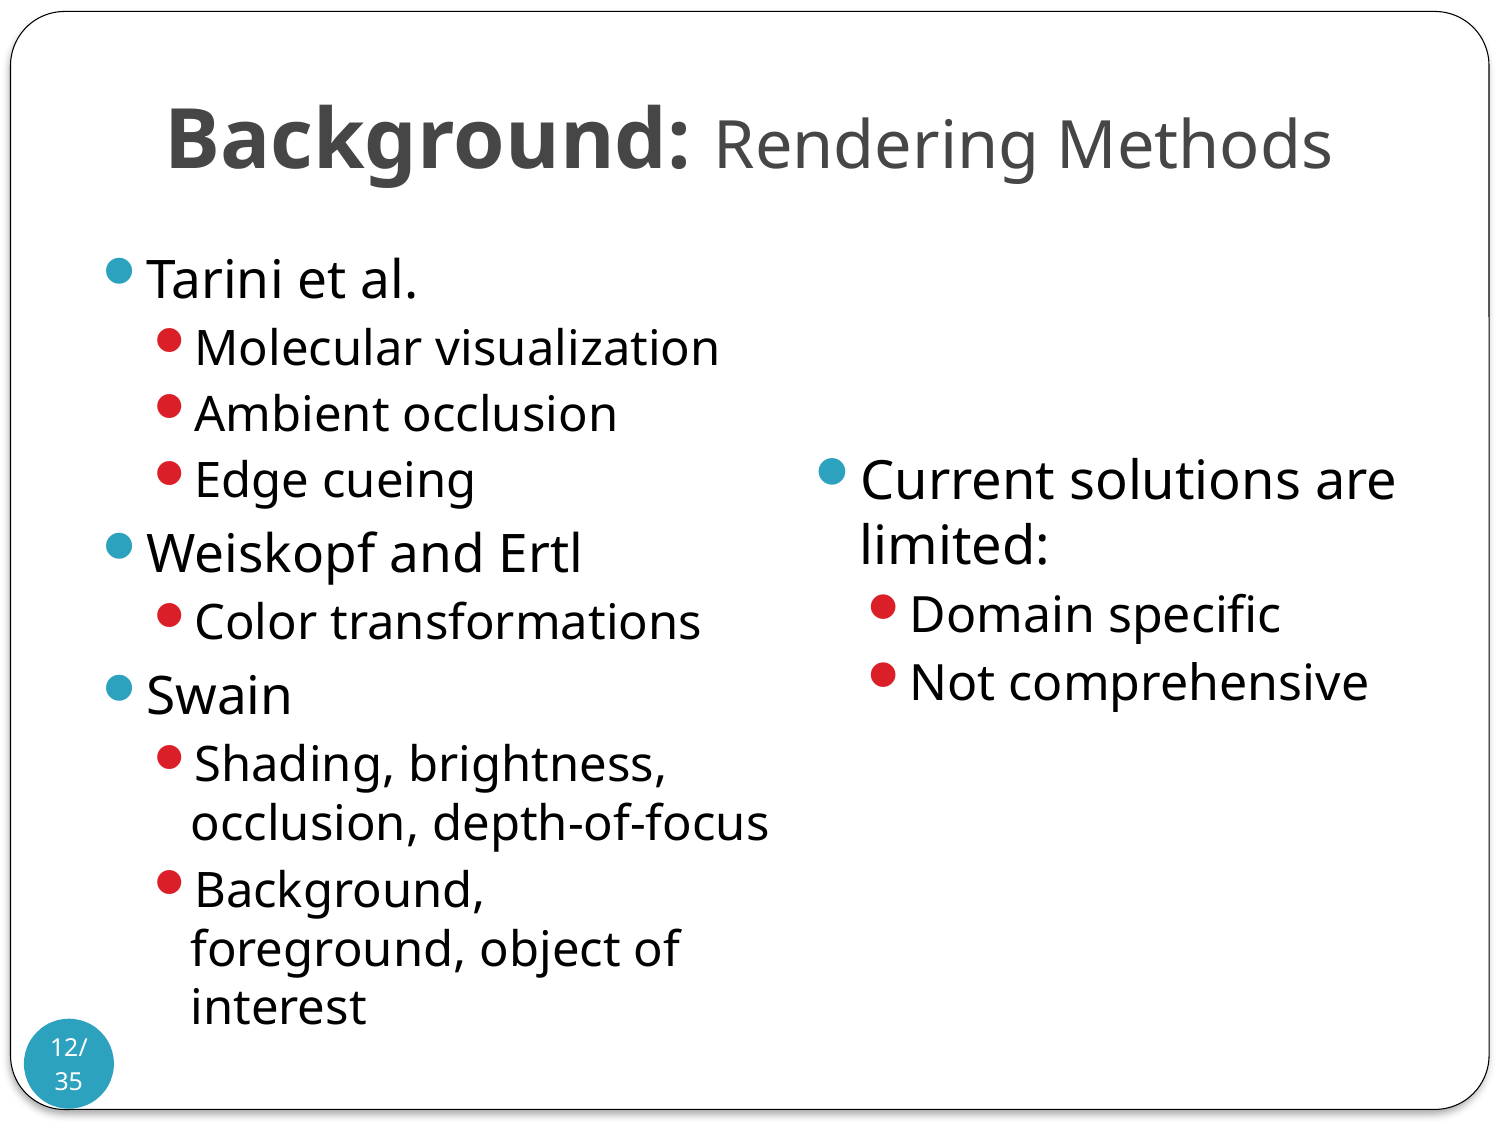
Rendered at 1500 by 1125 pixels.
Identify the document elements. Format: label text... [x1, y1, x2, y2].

list Tarini et al. Molecular visualization Ambient occlusion Edge cueing Weiskopf and Ertl Color transformations Swain Shading, brightness, occlusion, depth-of-focus Background, foreground, object of interest [87, 237, 788, 1088]
title Background: Rendering Methods [150, 12, 1425, 200]
text_box Current solutions are limited: Domain specific Not comprehensive [800, 437, 1450, 775]
slide_number 12/35 [23, 1018, 114, 1109]
